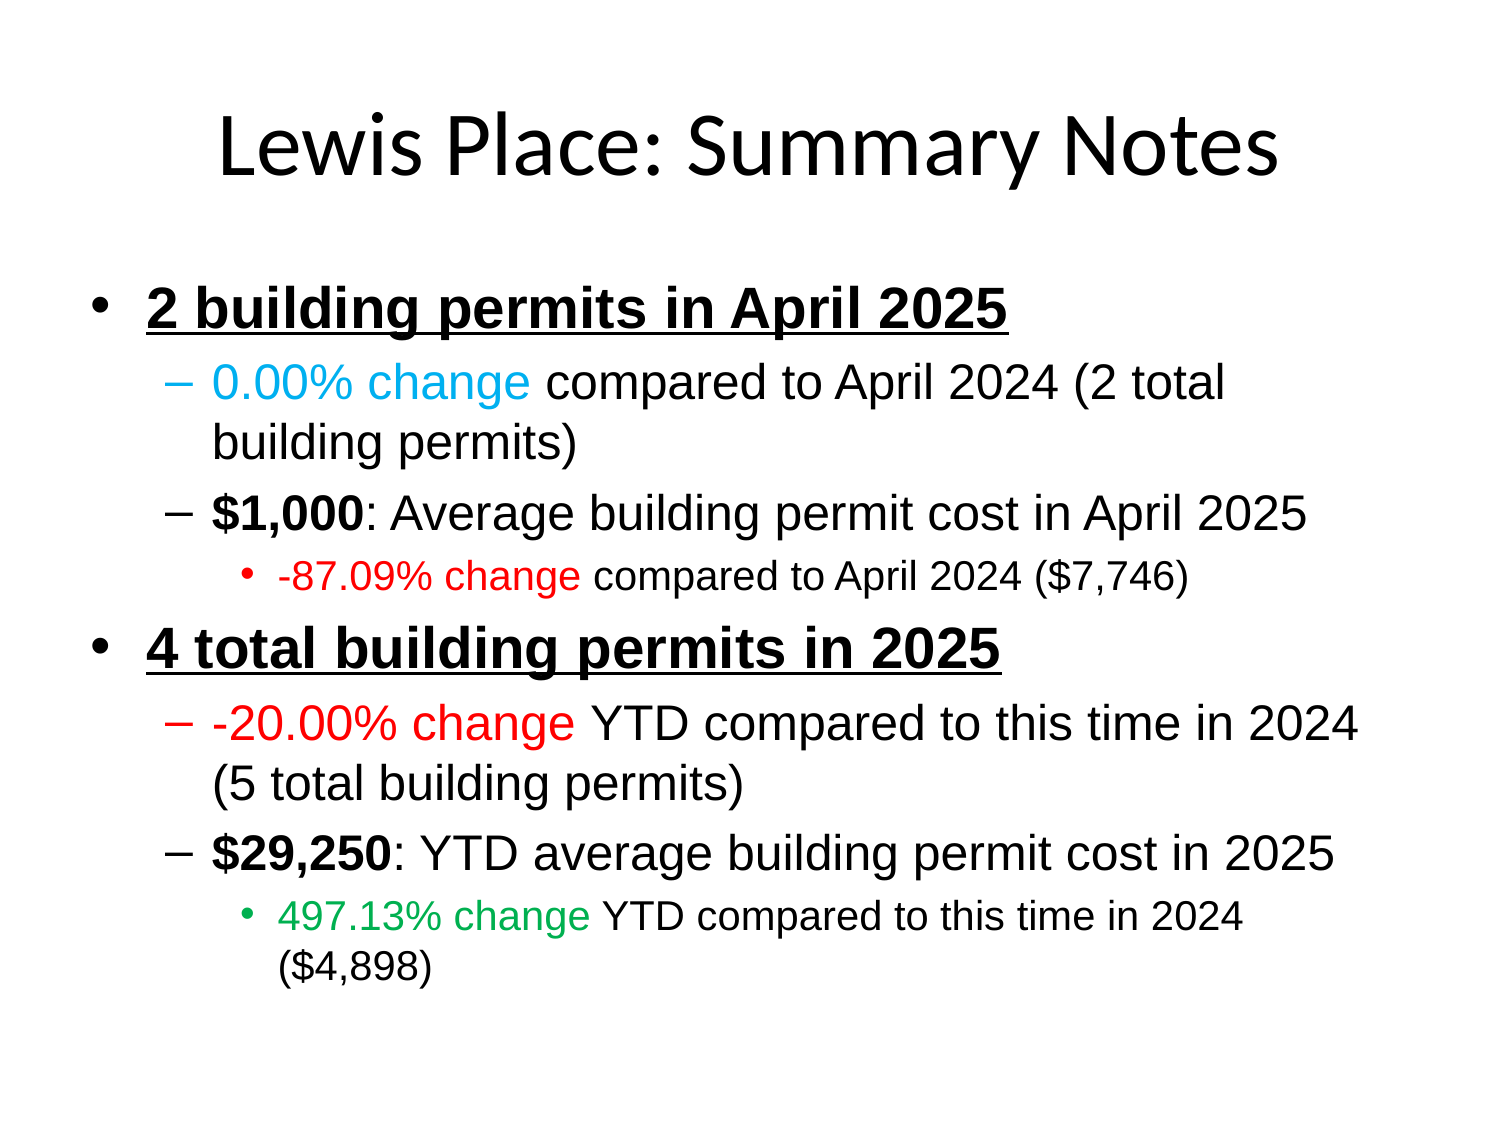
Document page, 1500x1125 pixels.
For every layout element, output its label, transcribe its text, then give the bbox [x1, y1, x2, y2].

list 2 building permits in April 2025 0.00% change compared to April 2024 (2 total building permits) $1,000: Average building permit cost in April 2025 -87.09% change compared to April 2024 ($7,746) 4 total building permits in 2025 -20.00% change YTD compared to this time in 2024 (5 total building permits) $29,250: YTD average building permit cost in 2025 497.13% change YTD compared to this time in 2024 ($4,898) [75, 262, 1425, 1005]
title Lewis Place: Summary Notes [75, 45, 1425, 233]
